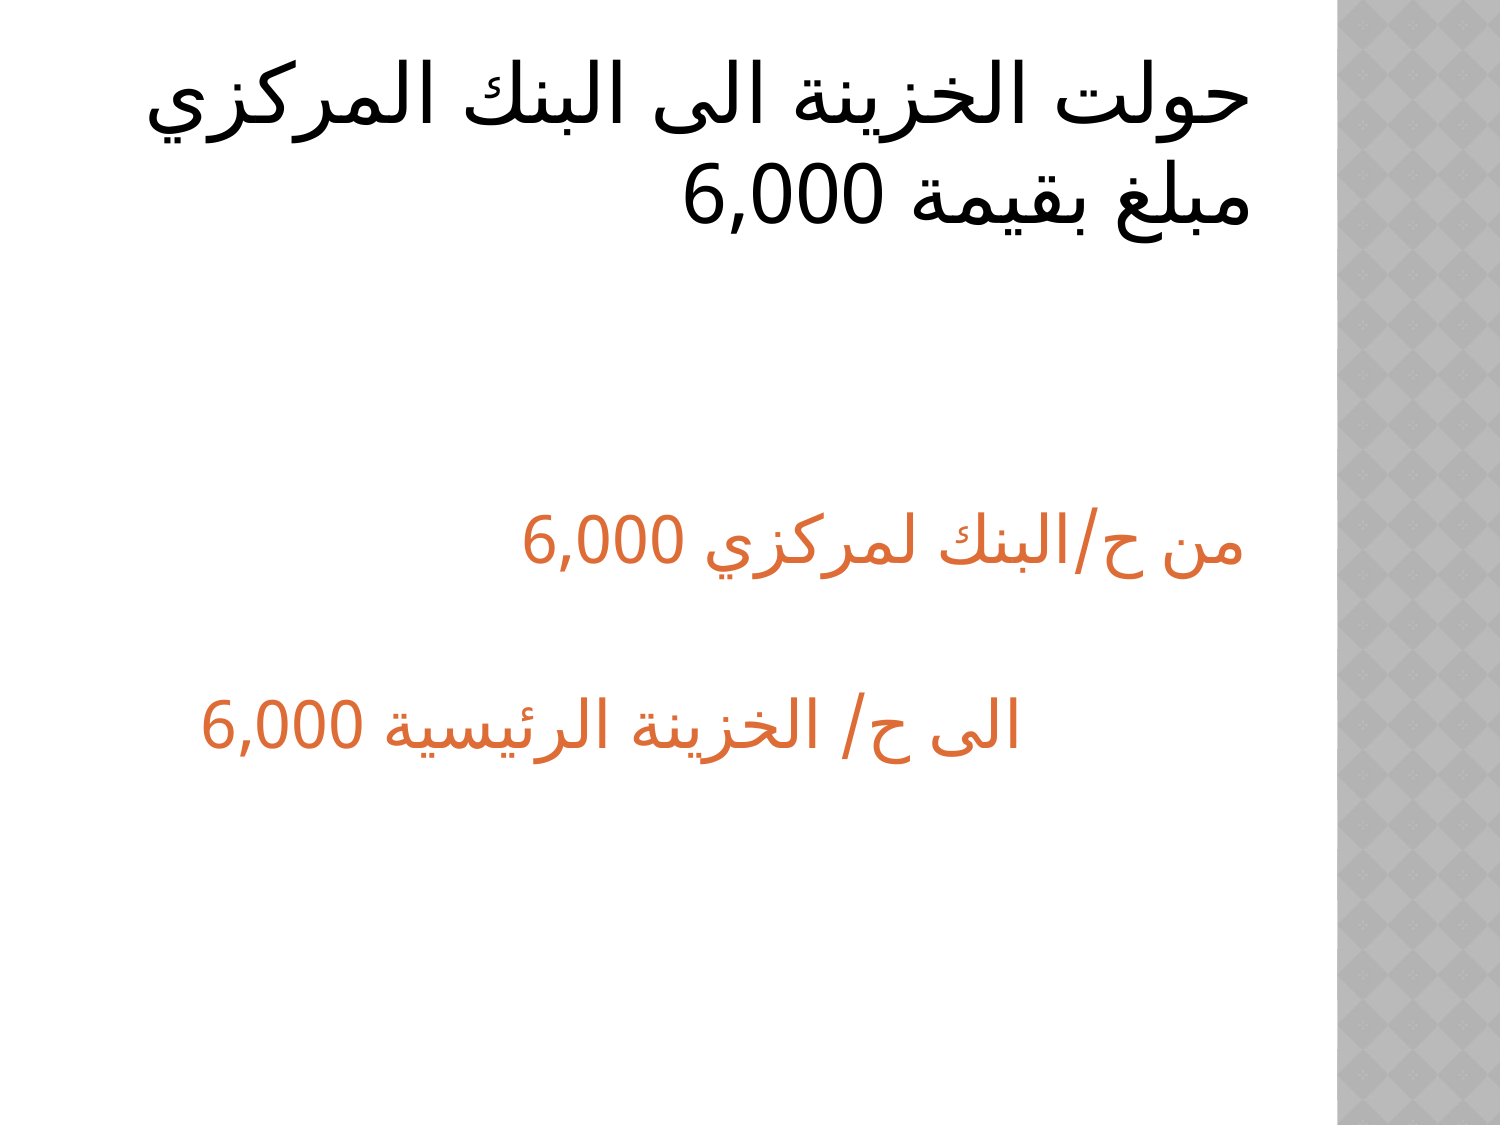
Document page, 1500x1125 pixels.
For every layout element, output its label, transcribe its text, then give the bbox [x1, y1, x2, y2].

list من ح/البنك لمركزي 6,000 الى ح/ الخزينة الرئيسية 6,000 [75, 264, 1263, 1059]
title حولت الخزينة الى البنك المركزي مبلغ بقيمة 6,000 [75, 52, 1263, 240]
